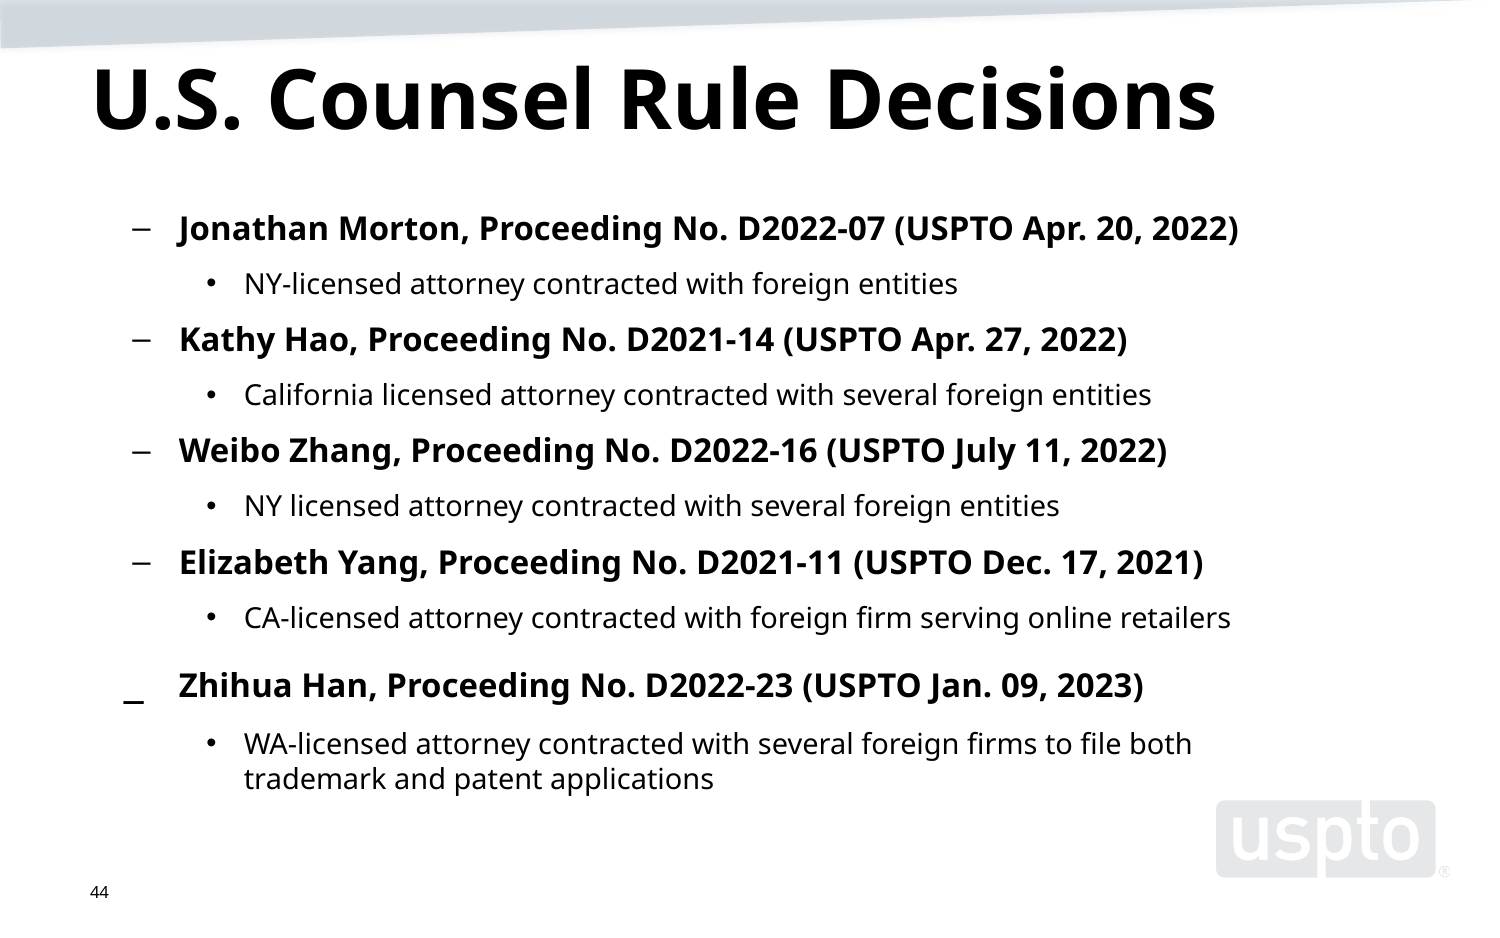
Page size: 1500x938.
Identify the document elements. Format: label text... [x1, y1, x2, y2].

title U.S. Counsel Rule Decisions [75, 38, 1425, 162]
list Jonathan Morton, Proceeding No. D2022-07 (USPTO Apr. 20, 2022) NY-licensed attorney contracted with foreign entities Kathy Hao, Proceeding No. D2021-14 (USPTO Apr. 27, 2022) California licensed attorney contracted with several foreign entities Weibo Zhang, Proceeding No. D2022-16 (USPTO July 11, 2022) NY licensed attorney contracted with several foreign entities Elizabeth Yang, Proceeding No. D2021-11 (USPTO Dec. 17, 2021) CA-licensed attorney contracted with foreign firm serving online retailers _ Zhihua Han, Proceeding No. D2022-23 (USPTO Jan. 09, 2023) WA-licensed attorney contracted with several foreign firms to file both trademark and patent applications [43, 200, 1337, 827]
slide_number 44 [75, 868, 413, 919]
